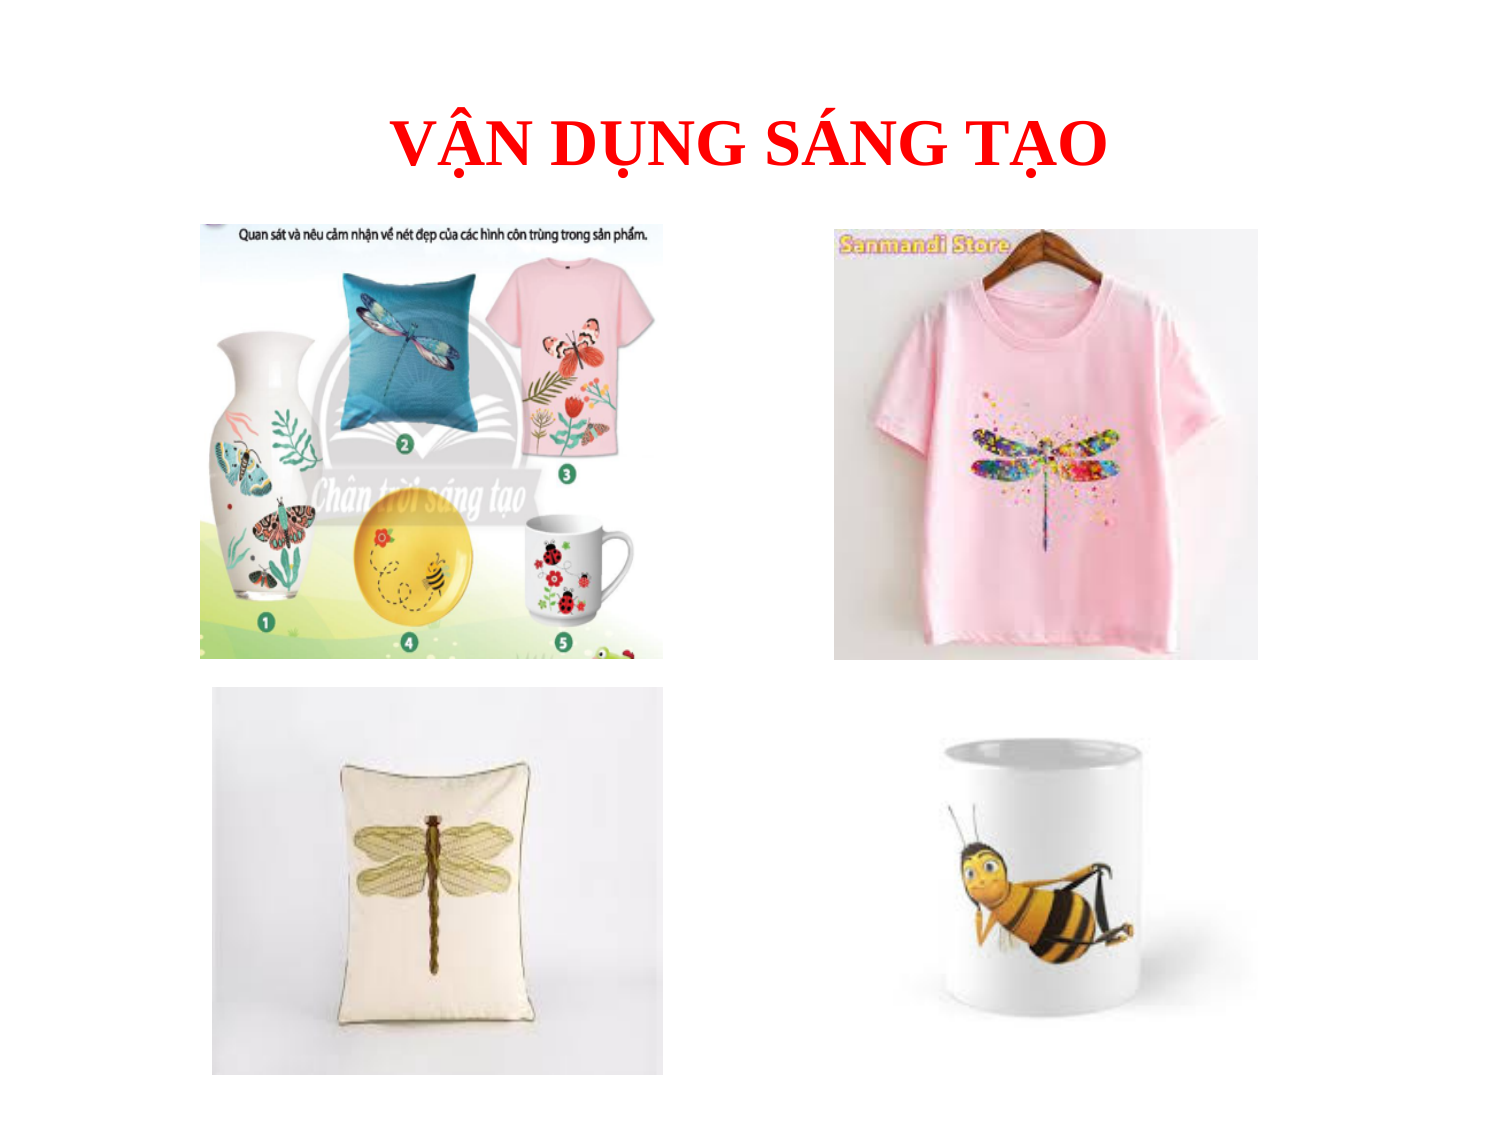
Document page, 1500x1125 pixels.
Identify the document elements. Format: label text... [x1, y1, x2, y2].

title VẬN DỤNG SÁNG TẠO [371, 37, 1129, 241]
picture [212, 687, 663, 1076]
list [199, 224, 663, 660]
picture [834, 229, 1259, 1102]
